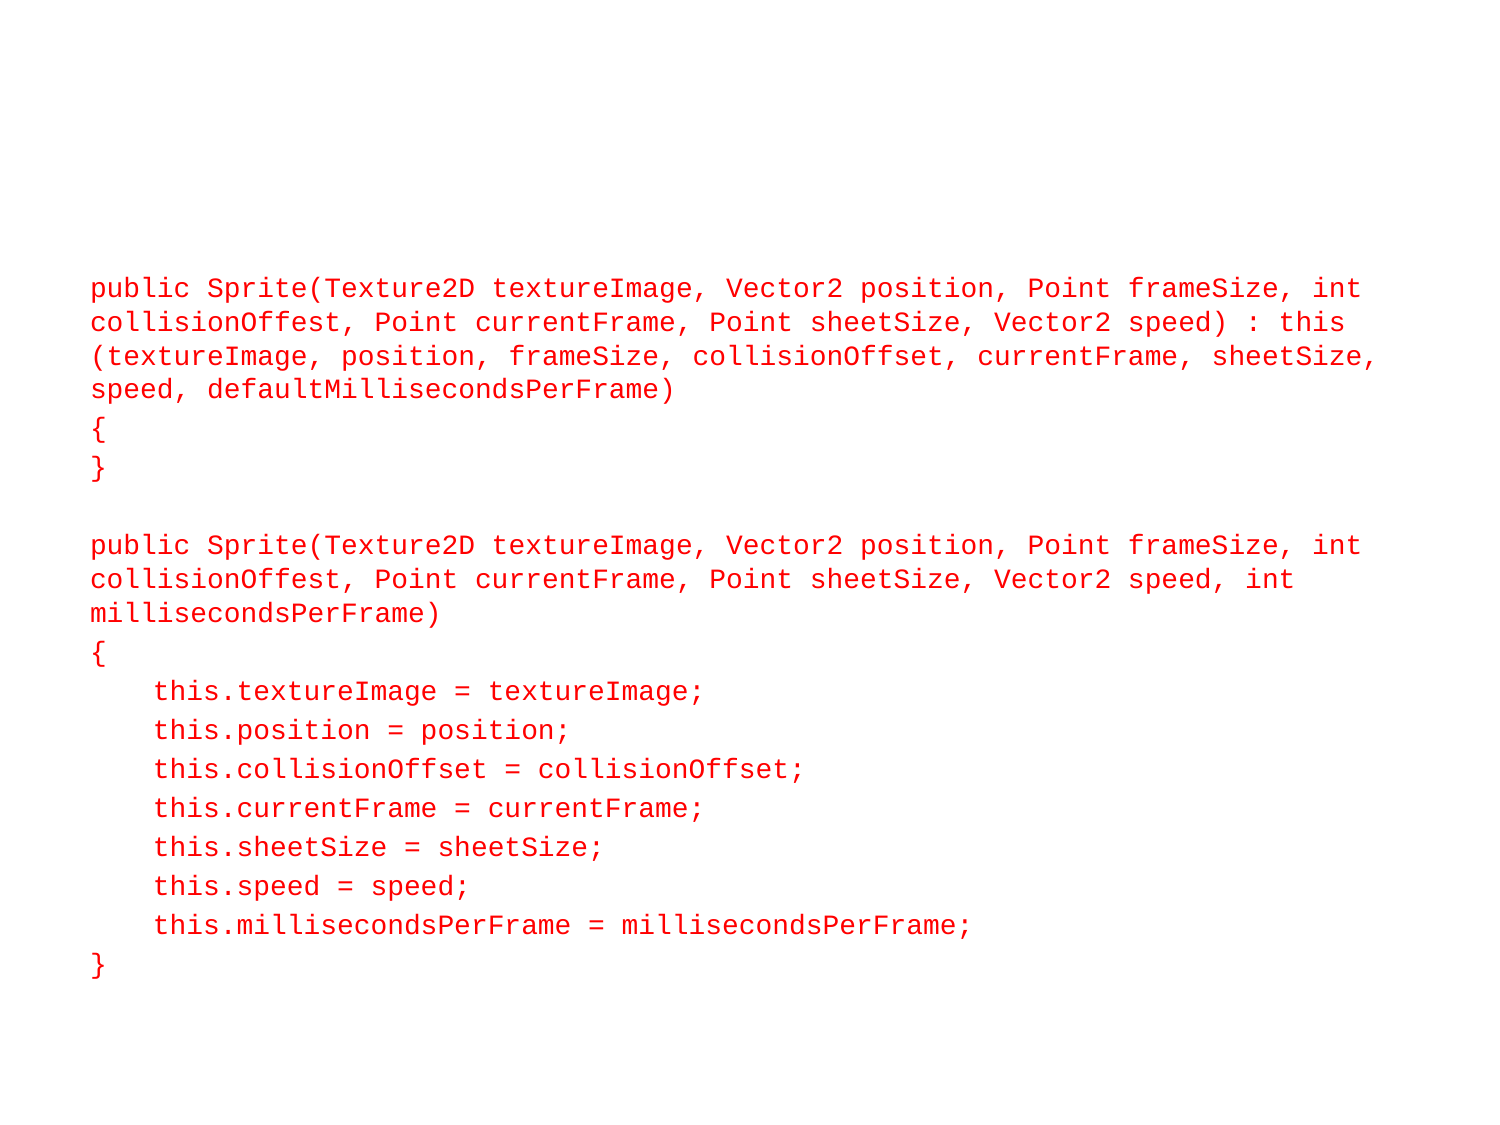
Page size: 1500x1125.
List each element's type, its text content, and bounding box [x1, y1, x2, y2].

list public Sprite(Texture2D textureImage, Vector2 position, Point frameSize, int collisionOffest, Point currentFrame, Point sheetSize, Vector2 speed) : this (textureImage, position, frameSize, collisionOffset, currentFrame, sheetSize, speed, defaultMillisecondsPerFrame) { } public Sprite(Texture2D textureImage, Vector2 position, Point frameSize, int collisionOffest, Point currentFrame, Point sheetSize, Vector2 speed, int millisecondsPerFrame) { this.textureImage = textureImage; this.position = position; this.collisionOffset = collisionOffset; this.currentFrame = currentFrame; this.sheetSize = sheetSize; this.speed = speed; this.millisecondsPerFrame = millisecondsPerFrame; } [75, 262, 1425, 1005]
